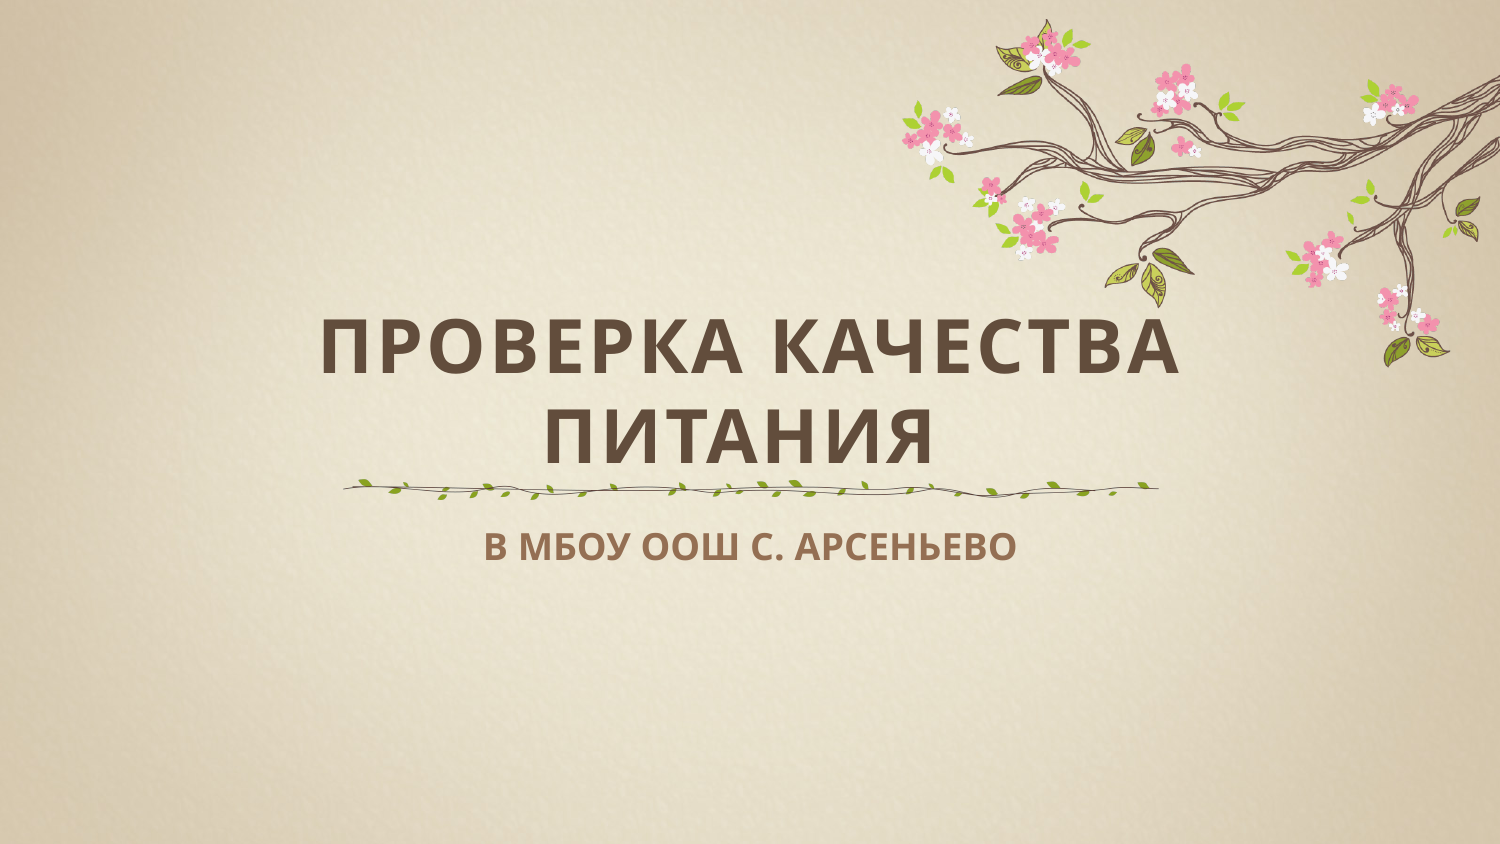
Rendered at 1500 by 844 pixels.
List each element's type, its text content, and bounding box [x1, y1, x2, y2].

title ПРОВЕРКА КАЧЕСТВА ПИТАНИЯ [146, 299, 1355, 486]
picture [0, 0, 1500, 844]
subtitle В мбоу оош С. аРСЕНЬЕВО [146, 507, 1355, 577]
